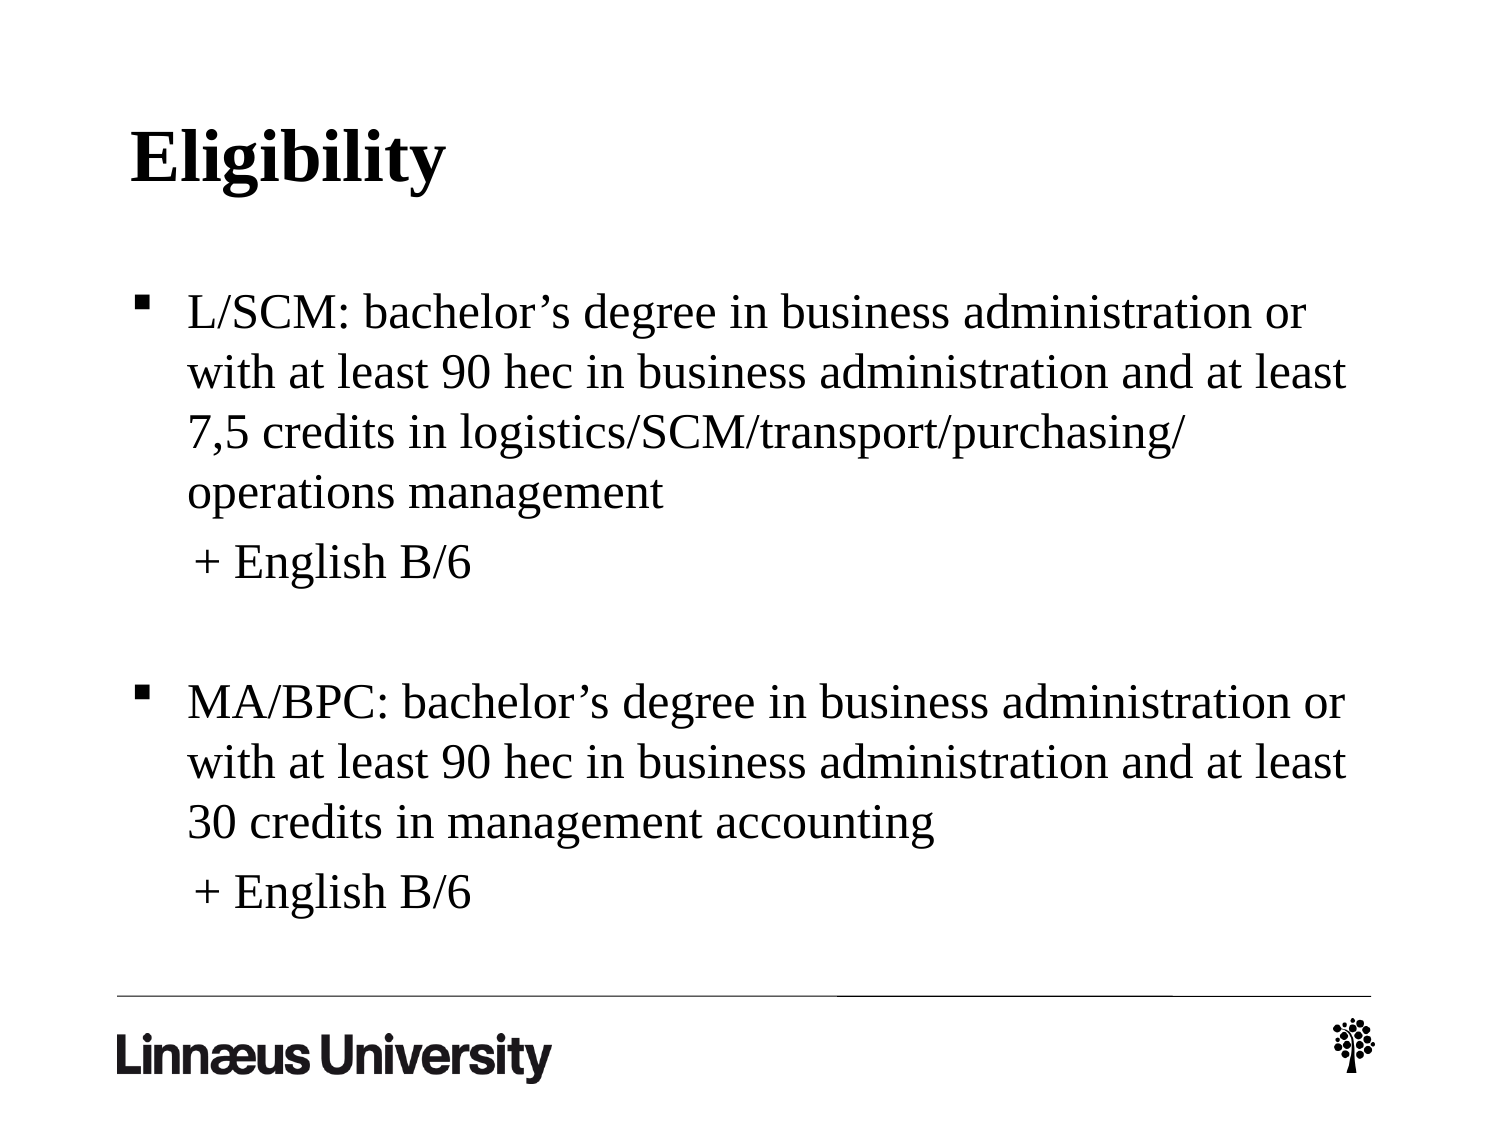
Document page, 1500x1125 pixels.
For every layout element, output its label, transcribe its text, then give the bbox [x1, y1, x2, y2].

picture [1333, 1018, 1375, 1073]
title Eligibility [115, 132, 1370, 257]
picture [117, 1033, 552, 1084]
list L/SCM: bachelor’s degree in business administration or with at least 90 hec in business administration and at least 7,5 credits in logistics/SCM/transport/purchasing/ operations management + English B/6 MA/BPC: bachelor’s degree in business administration or with at least 90 hec in business administration and at least 30 credits in management accounting + English B/6 [115, 270, 1373, 986]
